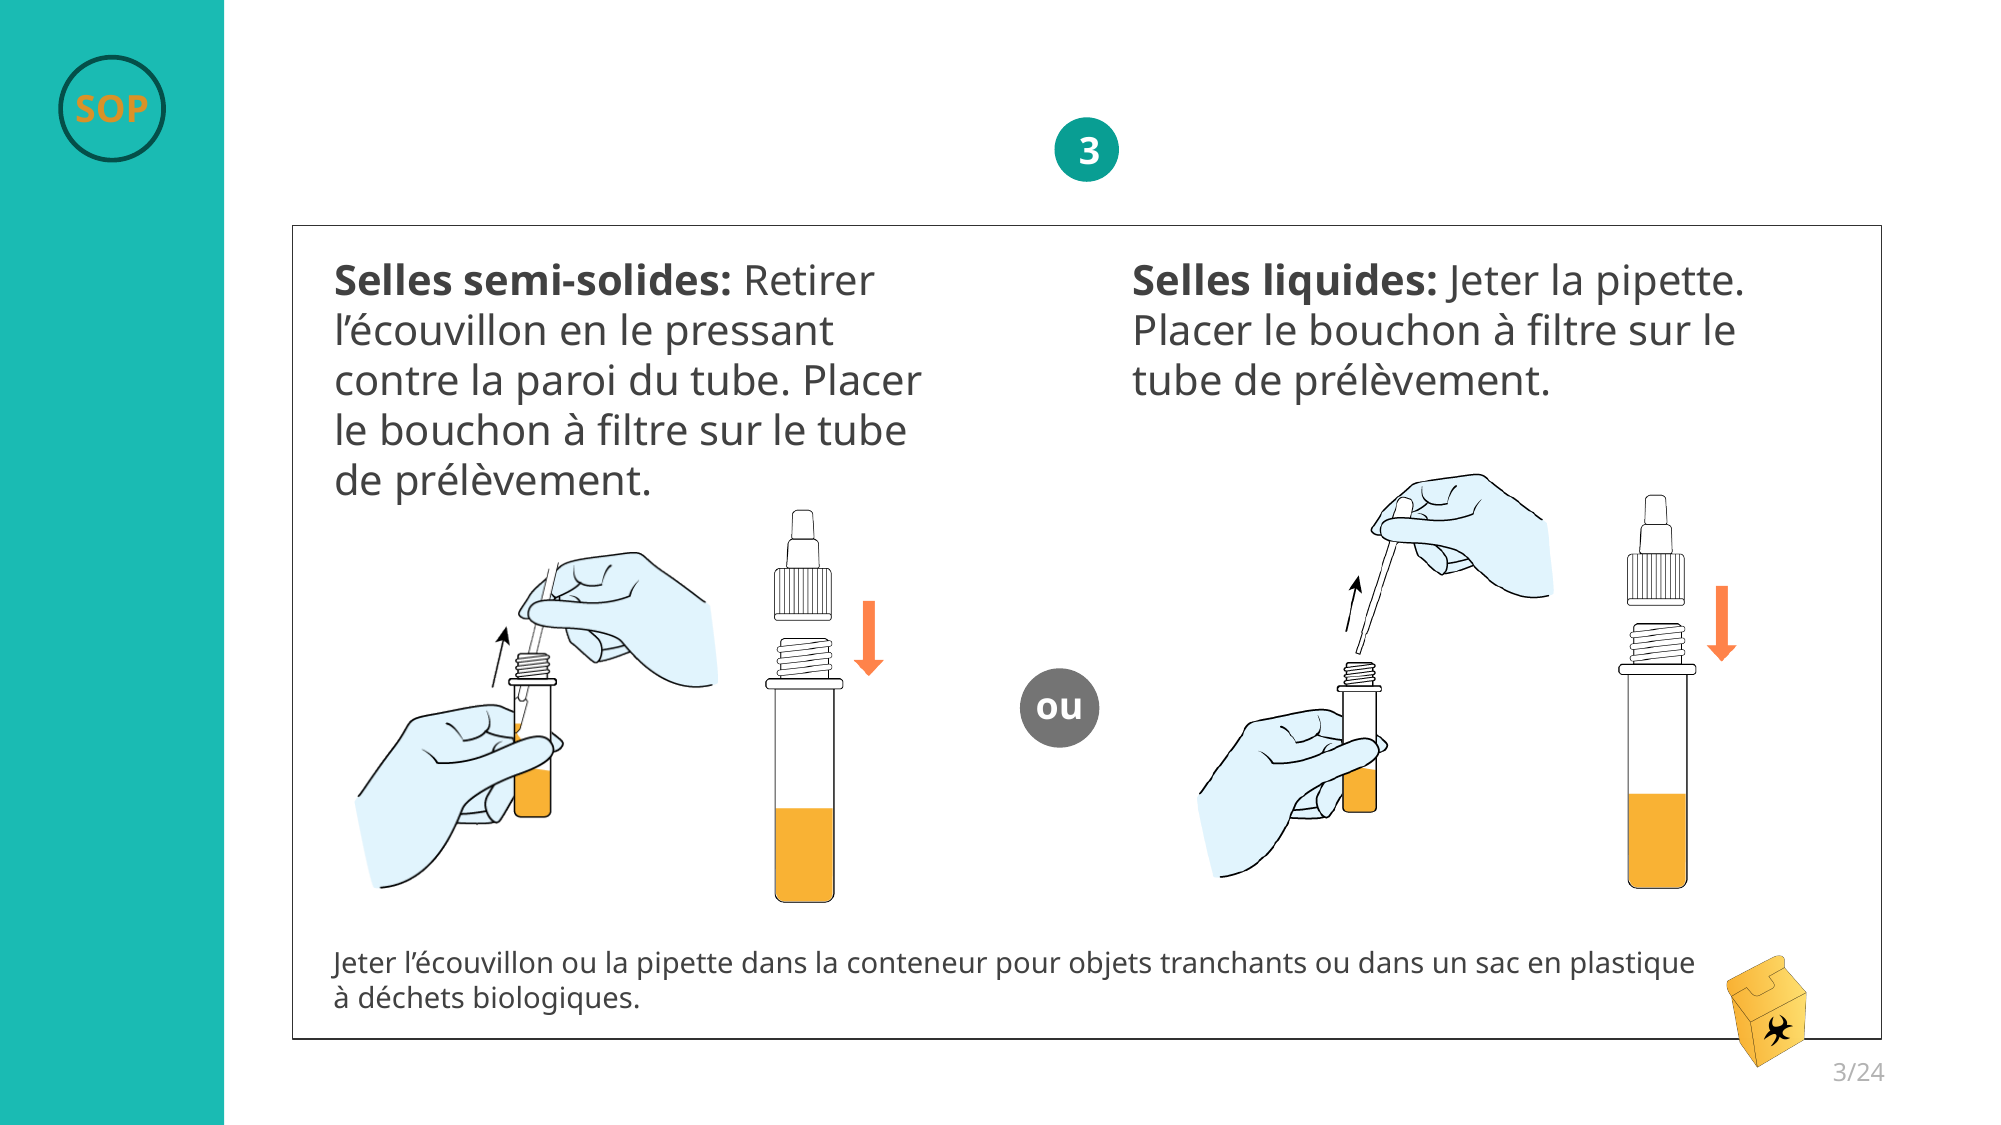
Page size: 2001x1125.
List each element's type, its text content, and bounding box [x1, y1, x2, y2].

picture [1167, 465, 1566, 888]
text_box Selles semi-solides: Retirer l’écouvillon en le pressant contre la paroi du tube. Placer le bouchon à filtre sur le tube de prélèvement. [319, 245, 971, 562]
text_box [292, 225, 1882, 1040]
picture [354, 550, 718, 889]
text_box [971, 667, 1148, 749]
text_box 3/24 [1449, 1042, 1900, 1103]
text_box 3 [1052, 115, 1121, 184]
text_box Jeter l’écouvillon ou la pipette dans la conteneur pour objets tranchants ou dans un sac en plastique à déchets biologiques. [318, 937, 1905, 1022]
picture [764, 508, 884, 904]
text_box Selles liquides: Jeter la pipette. Placer le bouchon à filtre sur le tube de prélèvement. [1117, 245, 1776, 461]
picture [1702, 949, 1831, 1074]
picture [1617, 494, 1737, 889]
